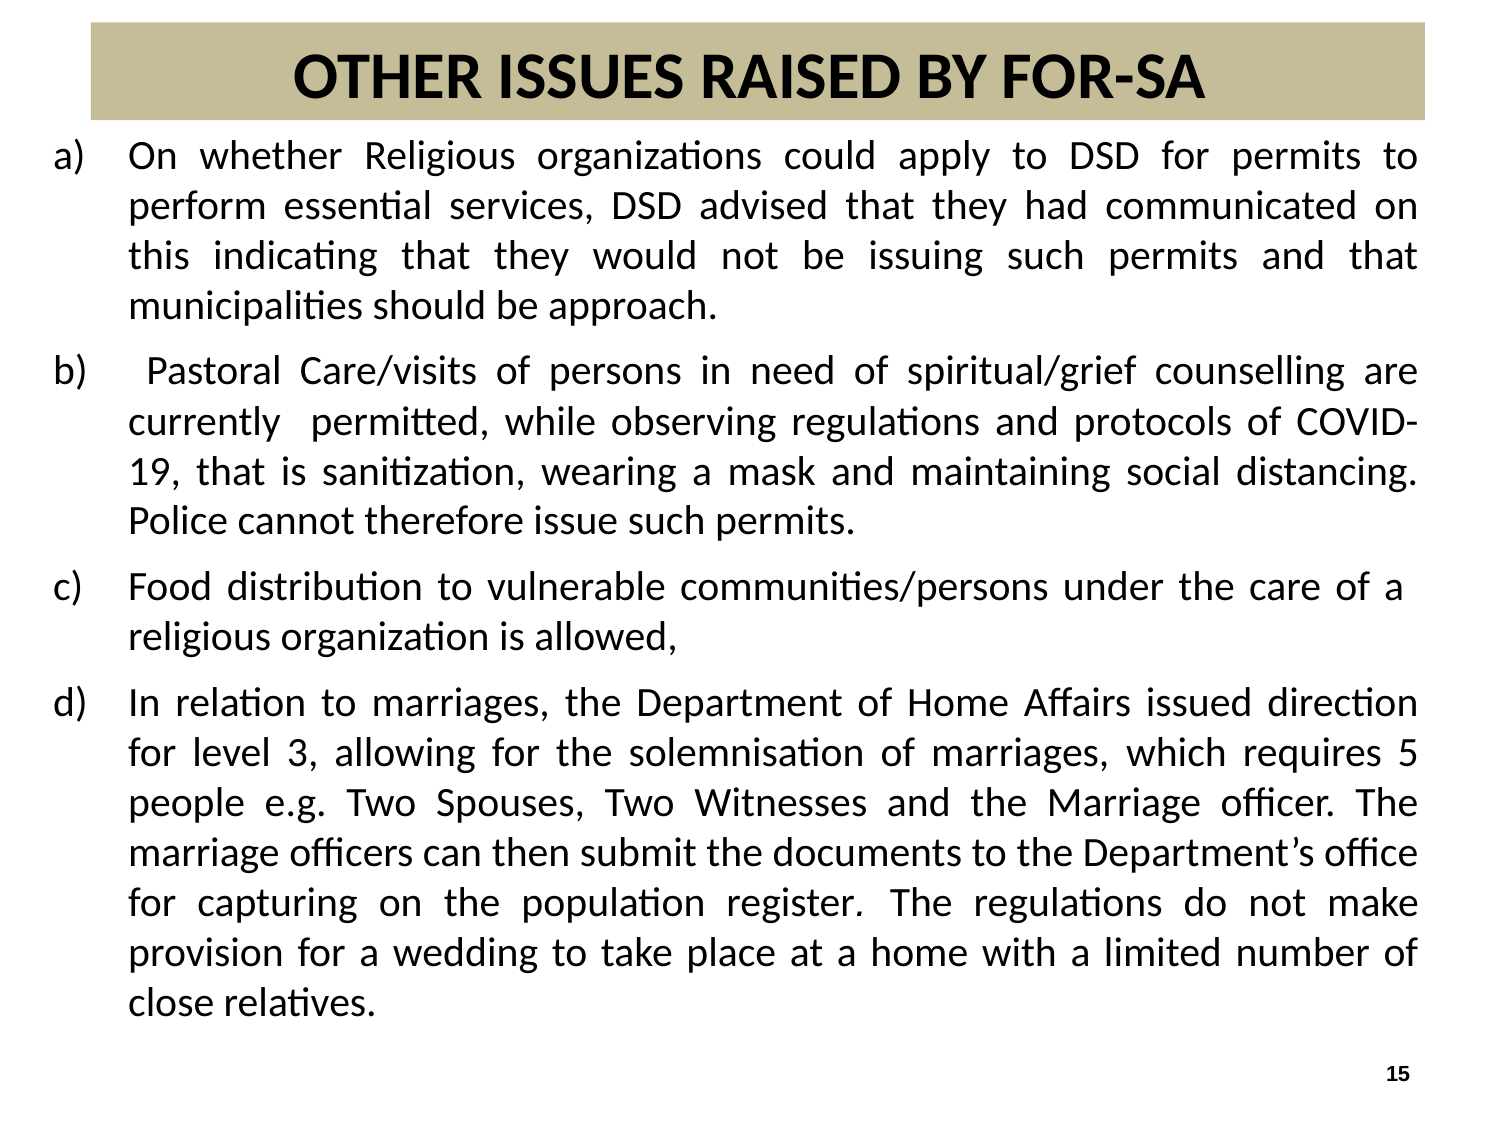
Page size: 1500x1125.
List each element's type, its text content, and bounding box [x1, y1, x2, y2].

title OTHER ISSUES RAISED BY FOR-SA [90, 22, 1425, 120]
text_box On whether Religious organizations could apply to DSD for permits to perform essential services, DSD advised that they had communicated on this indicating that they would not be issuing such permits and that municipalities should be approach. Pastoral Care/visits of persons in need of spiritual/grief counselling are currently permitted, while observing regulations and protocols of COVID-19, that is sanitization, wearing a mask and maintaining social distancing. Police cannot therefore issue such permits. Food distribution to vulnerable communities/persons under the care of a religious organization is allowed, In relation to marriages, the Department of Home Affairs issued direction for level 3, allowing for the solemnisation of marriages, which requires 5 people e.g. Two Spouses, Two Witnesses and the Marriage officer. The marriage officers can then submit the documents to the Department’s office for capturing on the population register. The regulations do not make provision for a wedding to take place at a home with a limited number of close relatives. [38, 120, 1434, 1103]
